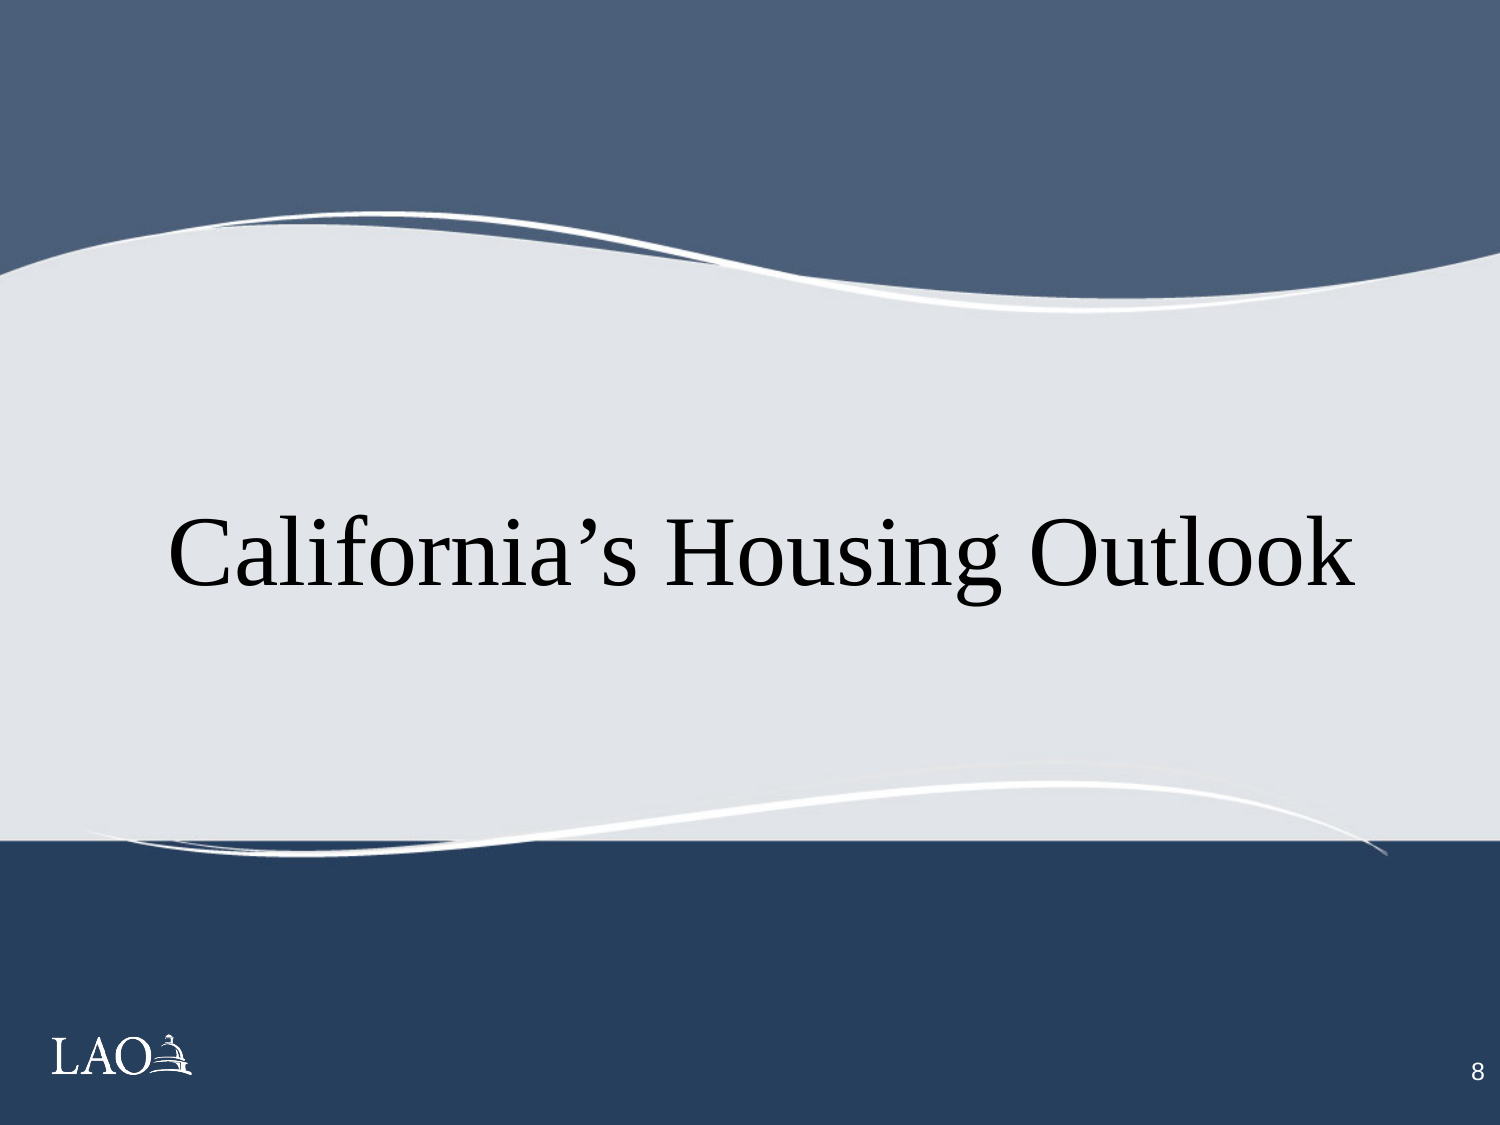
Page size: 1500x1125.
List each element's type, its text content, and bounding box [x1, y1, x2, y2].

slide_number 7 [1149, 1040, 1500, 1100]
picture [0, 0, 1500, 1125]
subtitle California’s Housing Outlook [87, 512, 1438, 613]
